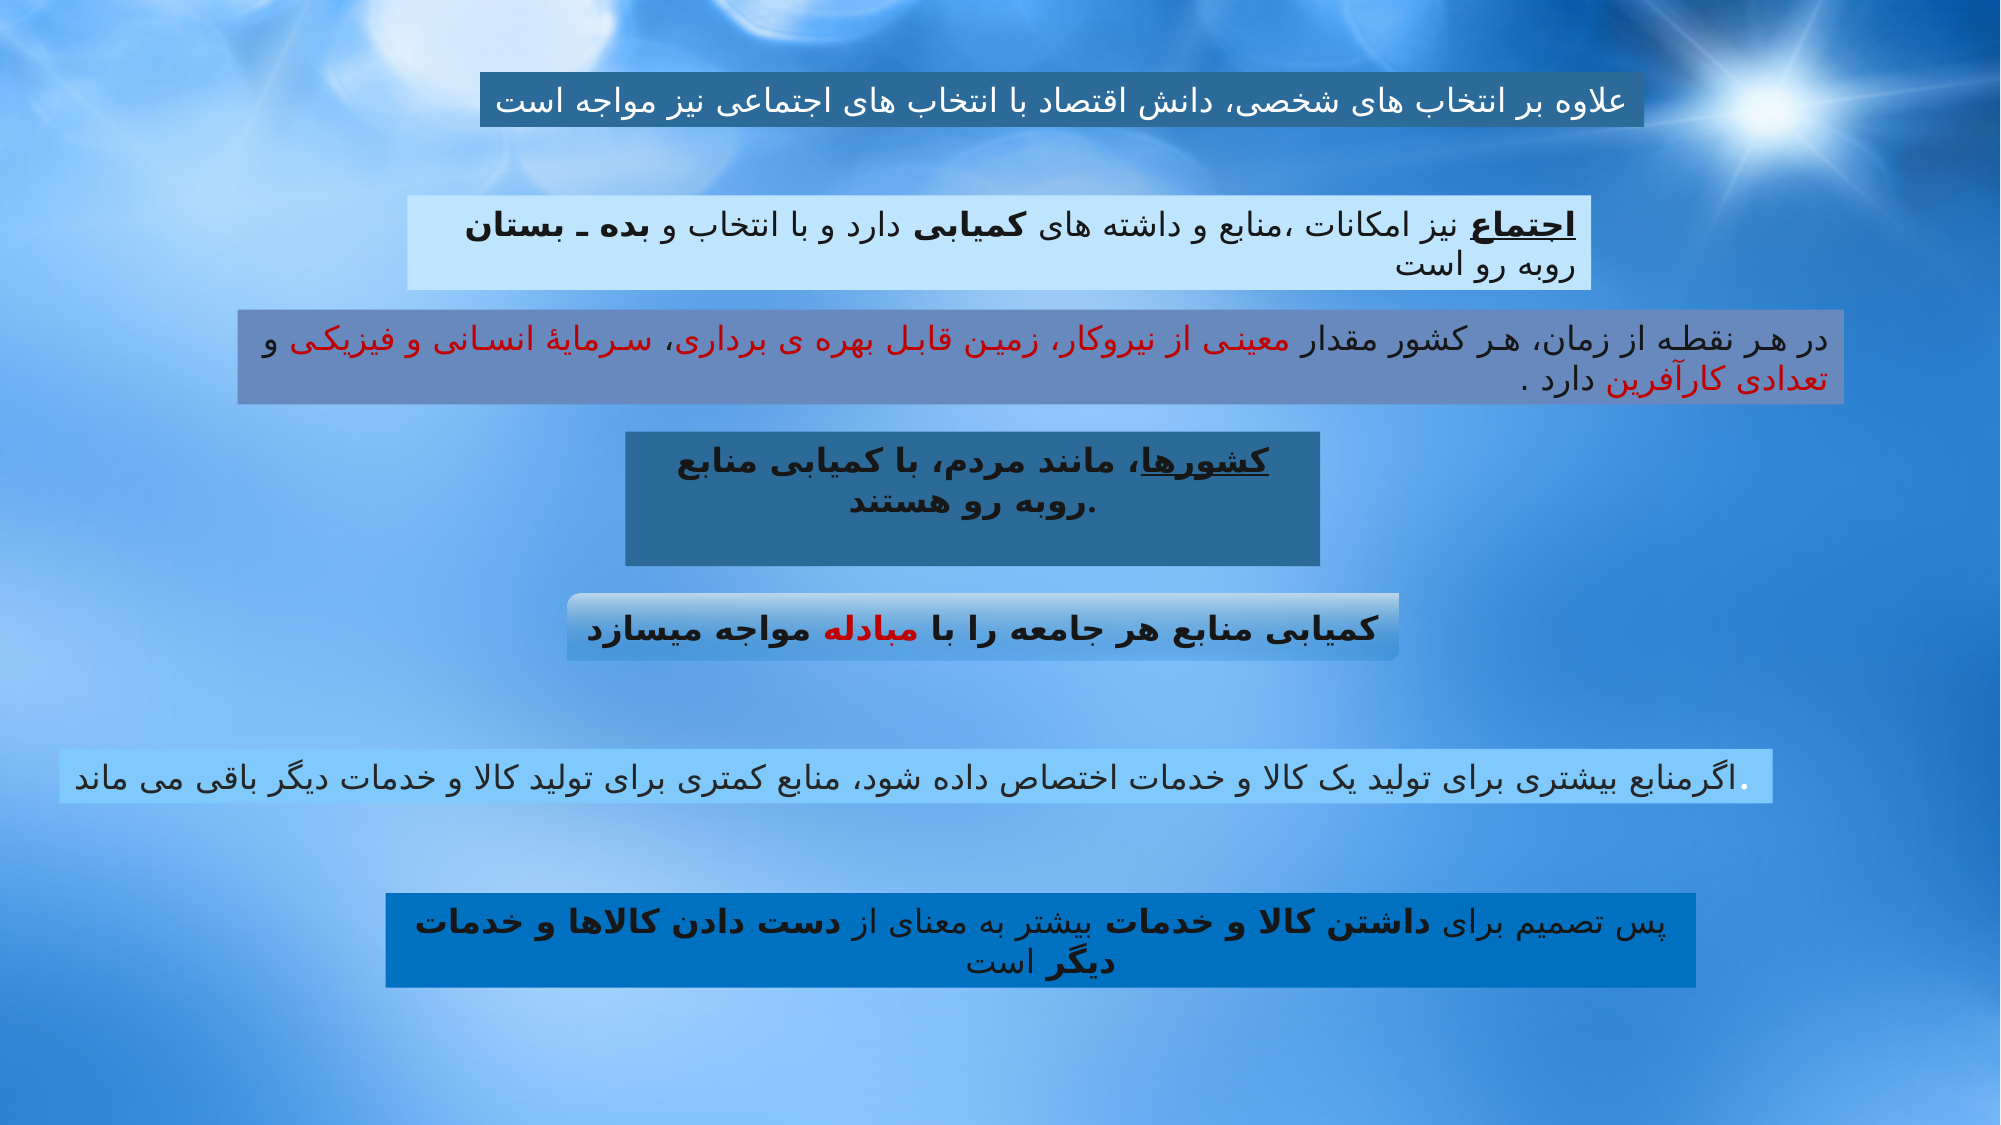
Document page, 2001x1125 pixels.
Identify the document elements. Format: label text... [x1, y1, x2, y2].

text_box علاوه بر انتخاب های شخصی، دانش اقتصاد با انتخاب های اجتماعی نیز مواجه است [480, 72, 1645, 127]
text_box کشورها، مانند مردم، با کمیابی منابع روبه رو هستند. [625, 431, 1321, 567]
text_box پس تصمیم برای داشتن کالا و خدمات بیشتر به معنای از دست دادن کالاها و خدمات دیگر است [385, 893, 1696, 988]
text_box کمیابی منابع هر جامعه را با مبادله مواجه میسازد [567, 593, 1399, 661]
text_box اگرمنابع بیشتری برای تولید یک کالا و خدمات اختصاص داده شود، منابع کمتری برای تولید کالا و خدمات دیگر باقی می ماند. [59, 748, 1773, 804]
text_box اجتماع نیز امکانات ،منابع و داشته های کمیابی دارد و با انتخاب و بده ـ بستان روبه رو است [407, 195, 1592, 290]
picture [0, 0, 2001, 1125]
text_box در هر نقطه از زمان، هر کشور مقدار معینی از نیروکار، زمین قابل بهره ی برداری، سرمایۀ انسانی و فیزیکی و تعدادی کارآفرین دارد . [237, 309, 1844, 405]
